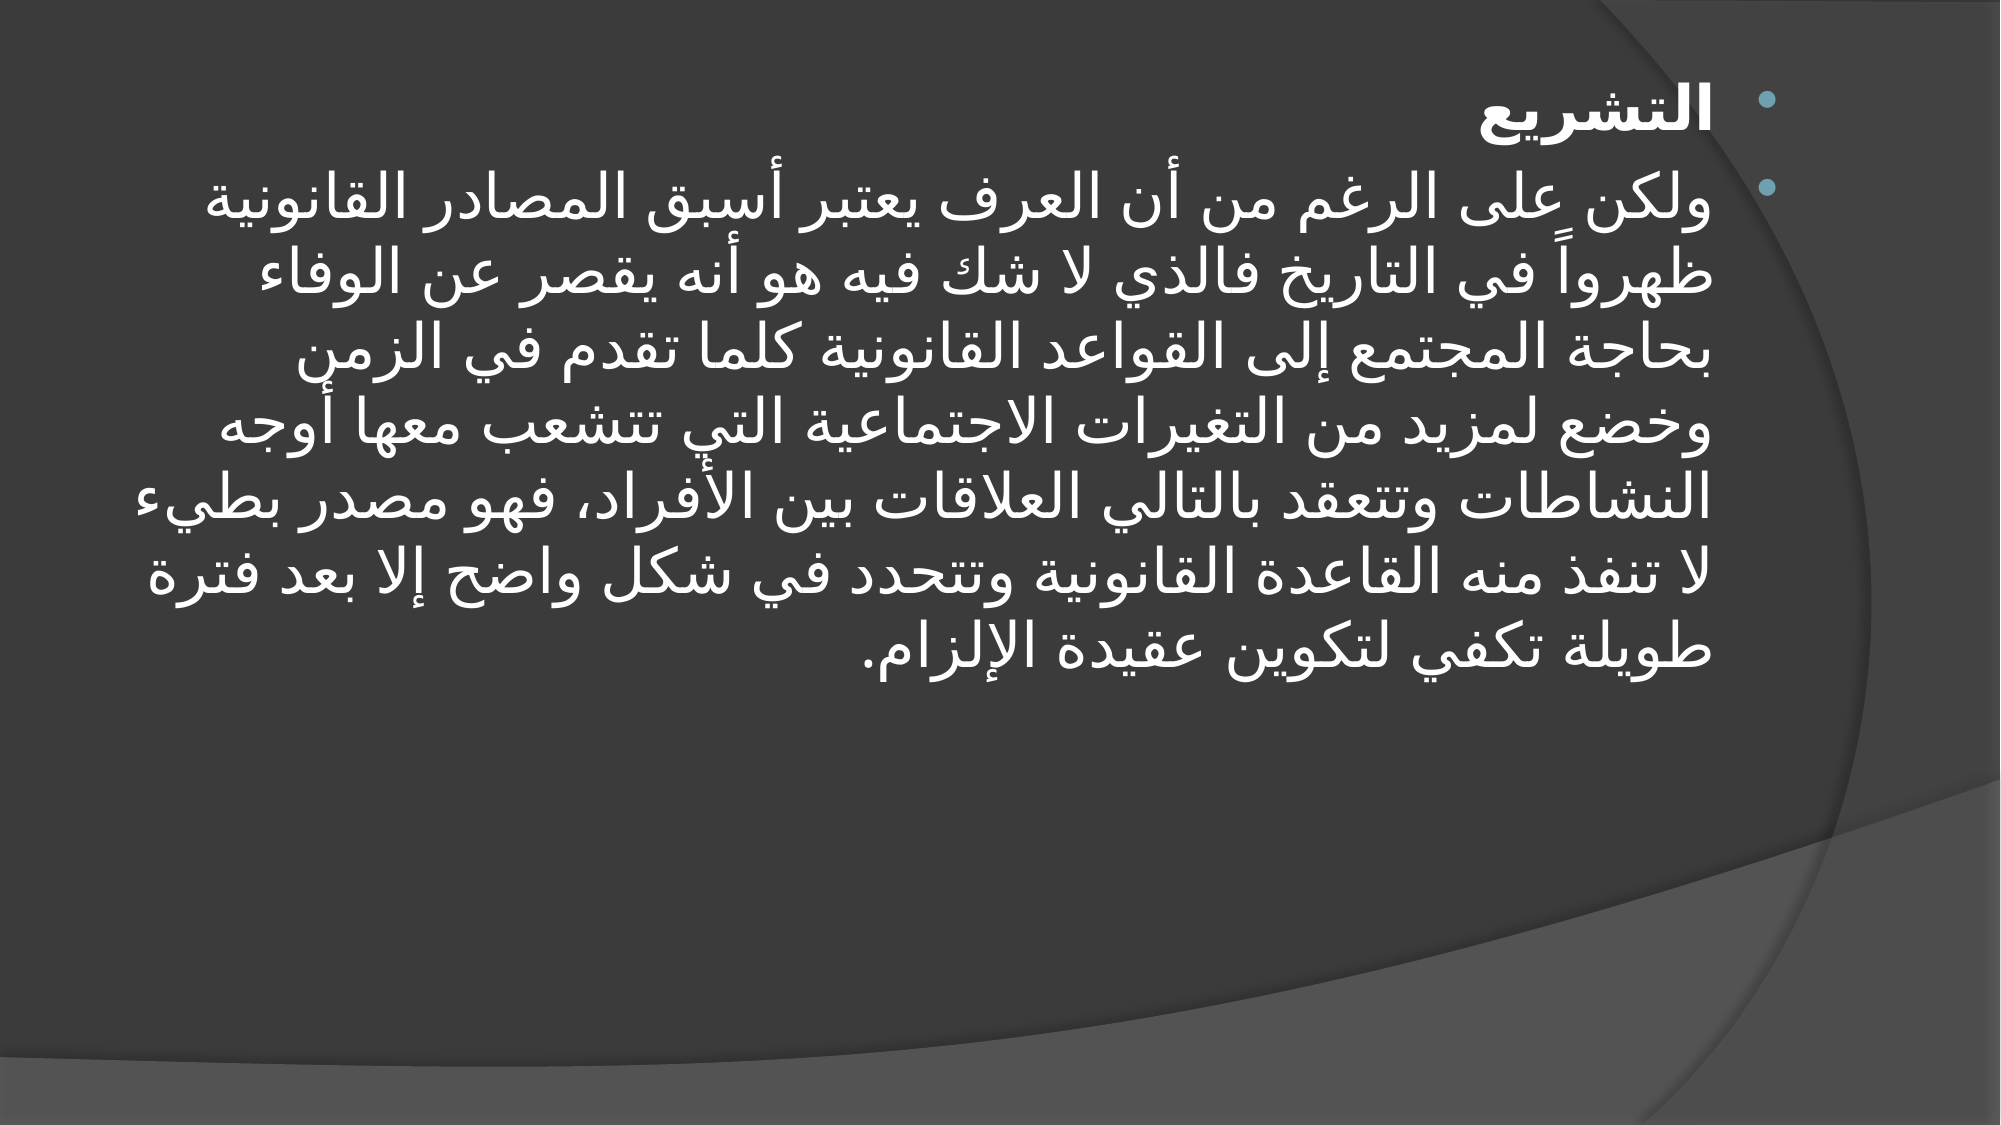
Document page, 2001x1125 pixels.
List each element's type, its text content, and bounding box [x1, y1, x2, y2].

list التشريع ولكن على الرغم من أن العرف يعتبر أسبق المصادر القانونية ظهرواً في التاريخ فالذي لا شك فيه هو أنه يقصر عن الوفاء بحاجة المجتمع إلى القواعد القانونية كلما تقدم في الزمن وخضع لمزيد من التغيرات الاجتماعية التي تتشعب معها أوجه النشاطات وتتعقد بالتالي العلاقات بين الأفراد، فهو مصدر بطيء لا تنفذ منه القاعدة القانونية وتتحدد في شكل واضح إلا بعد فترة طويلة تكفي لتكوين عقيدة الإلزام. [111, 61, 1800, 1053]
